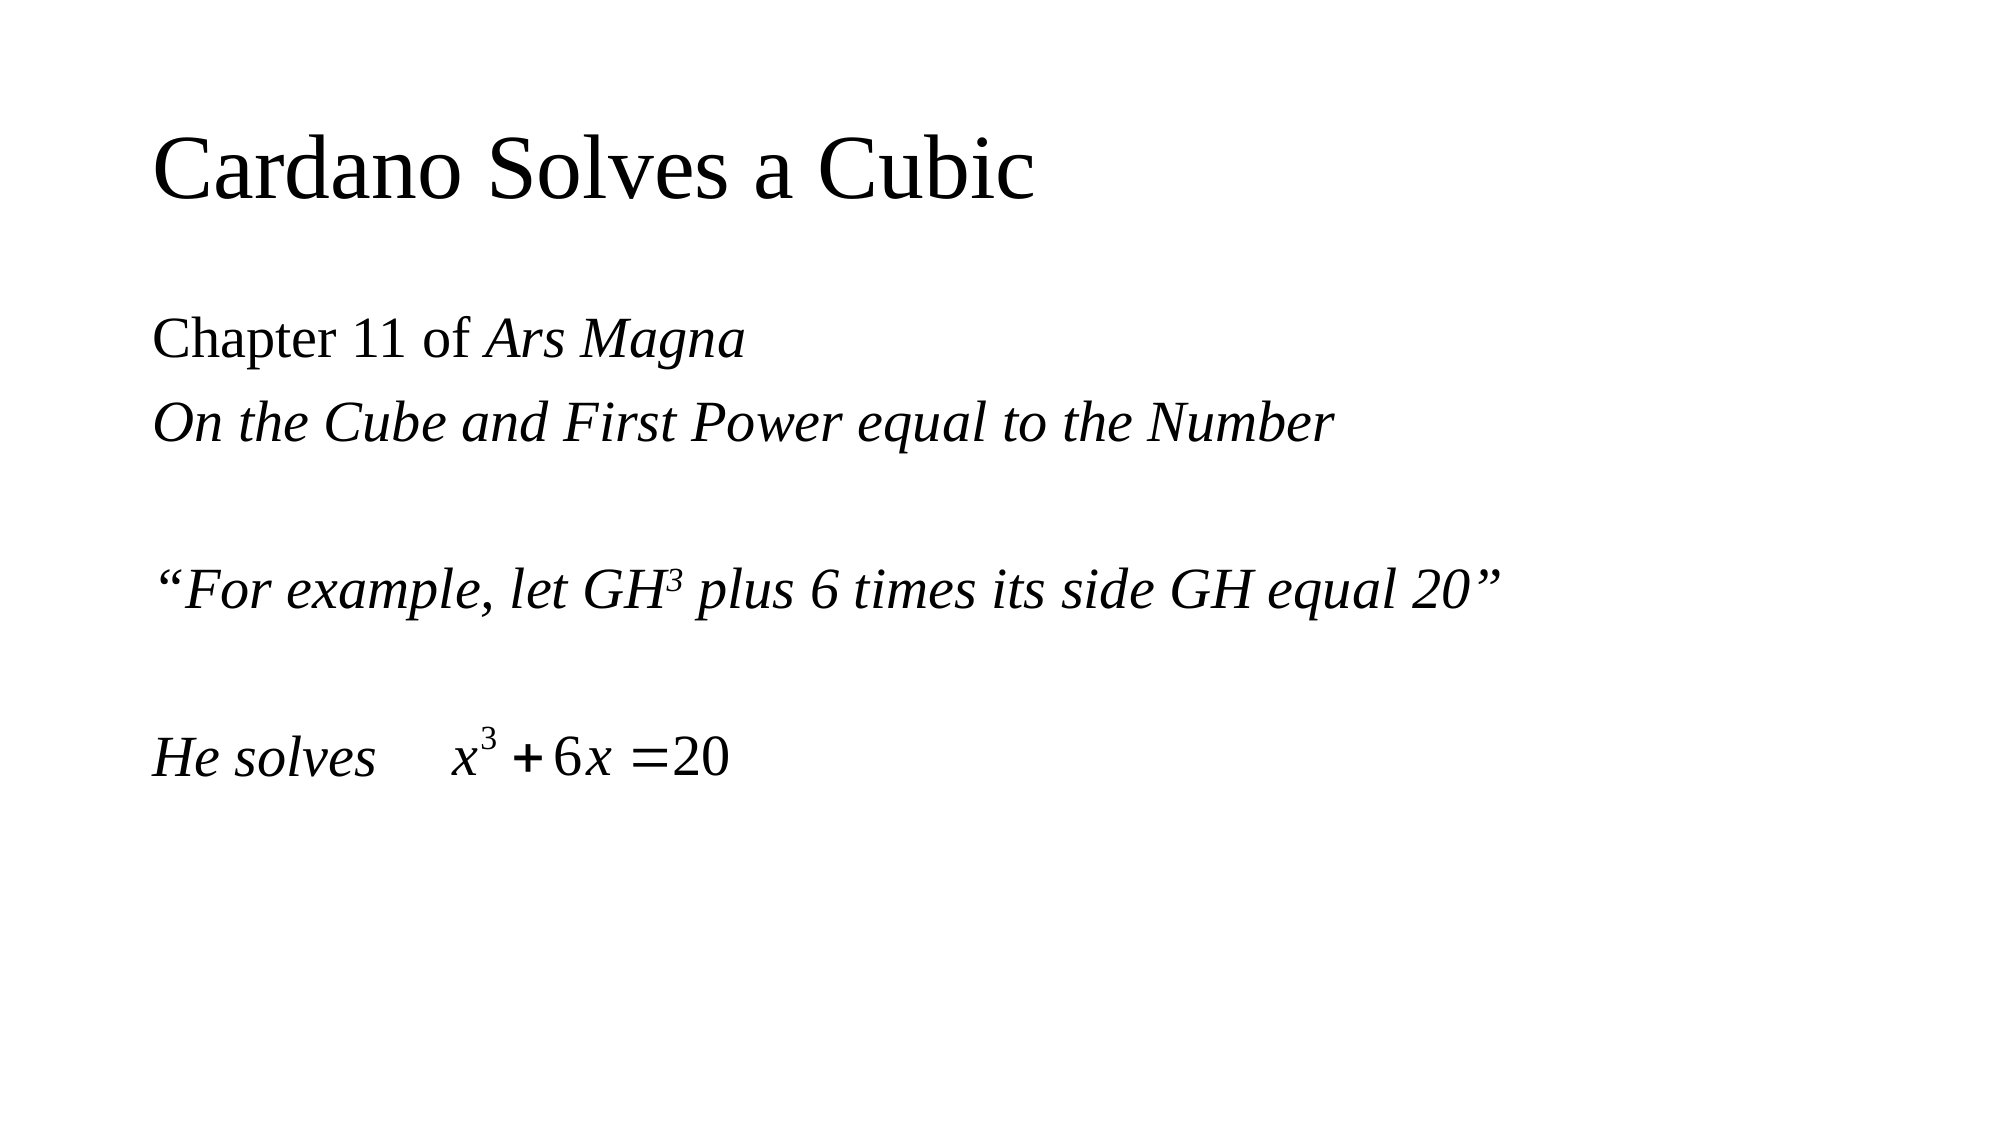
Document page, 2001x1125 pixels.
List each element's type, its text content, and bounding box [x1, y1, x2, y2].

list Chapter 11 of Ars Magna On the Cube and First Power equal to the Number “For example, let GH3 plus 6 times its side GH equal 20” He solves [137, 299, 1863, 1014]
title Cardano Solves a Cubic [137, 59, 1863, 278]
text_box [446, 719, 735, 782]
